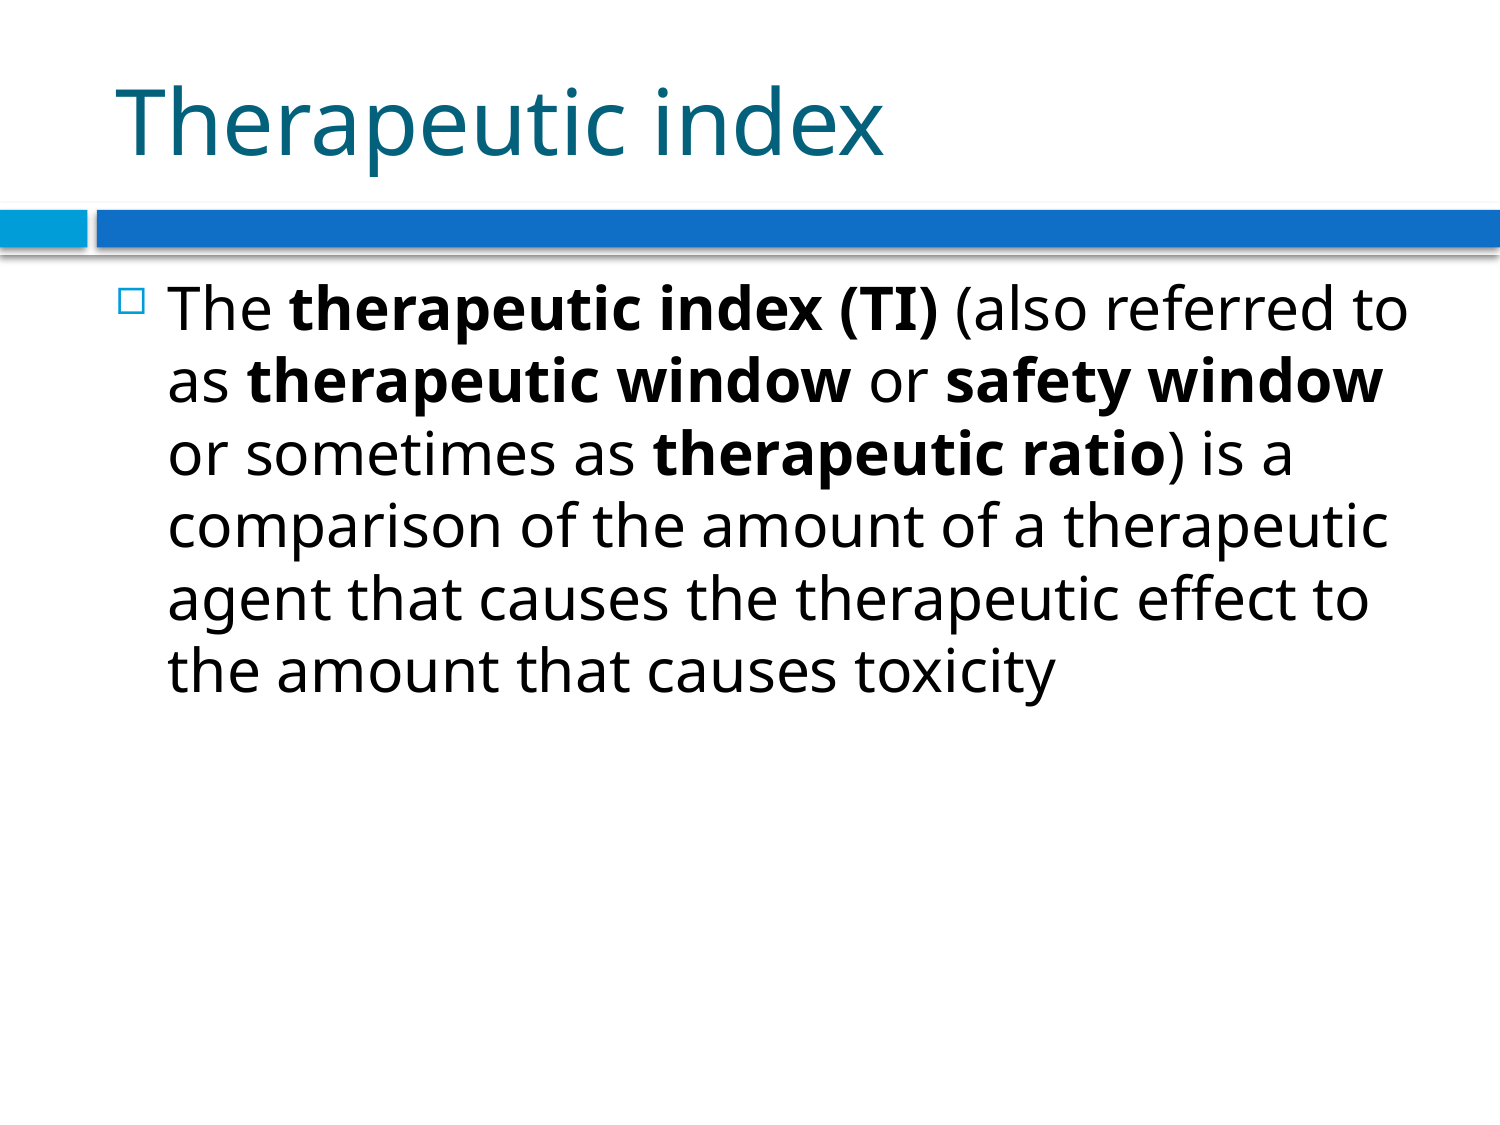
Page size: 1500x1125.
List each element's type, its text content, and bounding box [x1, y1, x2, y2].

list The therapeutic index (TI) (also referred to as therapeutic window or safety window or sometimes as therapeutic ratio) is a comparison of the amount of a therapeutic agent that causes the therapeutic effect to the amount that causes toxicity [100, 262, 1438, 1000]
title Therapeutic index [100, 37, 1438, 200]
